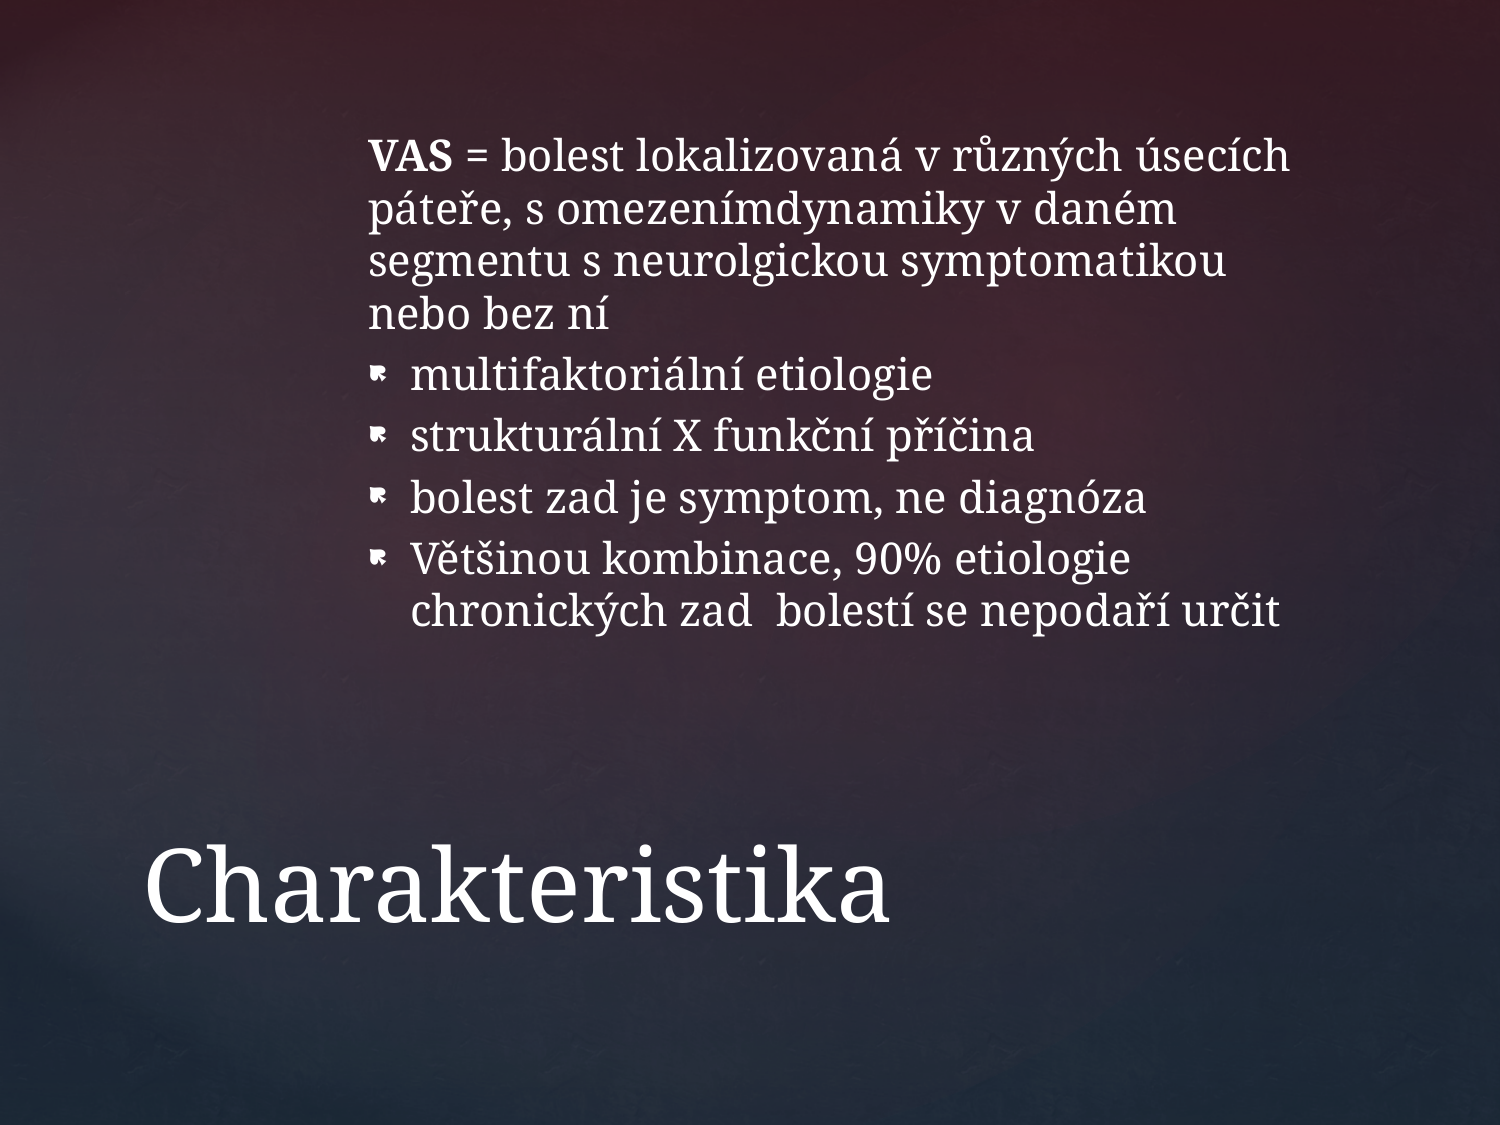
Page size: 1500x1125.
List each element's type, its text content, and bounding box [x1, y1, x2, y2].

title Charakteristika [127, 800, 1365, 950]
list VAS = bolest lokalizovaná v různých úsecích páteře, s omezenímdynamiky v daném segmentu s neurolgickou symptomatikou nebo bez ní multifaktoriální etiologie strukturální X funkční příčina bolest zad je symptom, ne diagnóza Většinou kombinace, 90% etiologie chronických zad bolestí se nepodaří určit [350, 112, 1350, 713]
